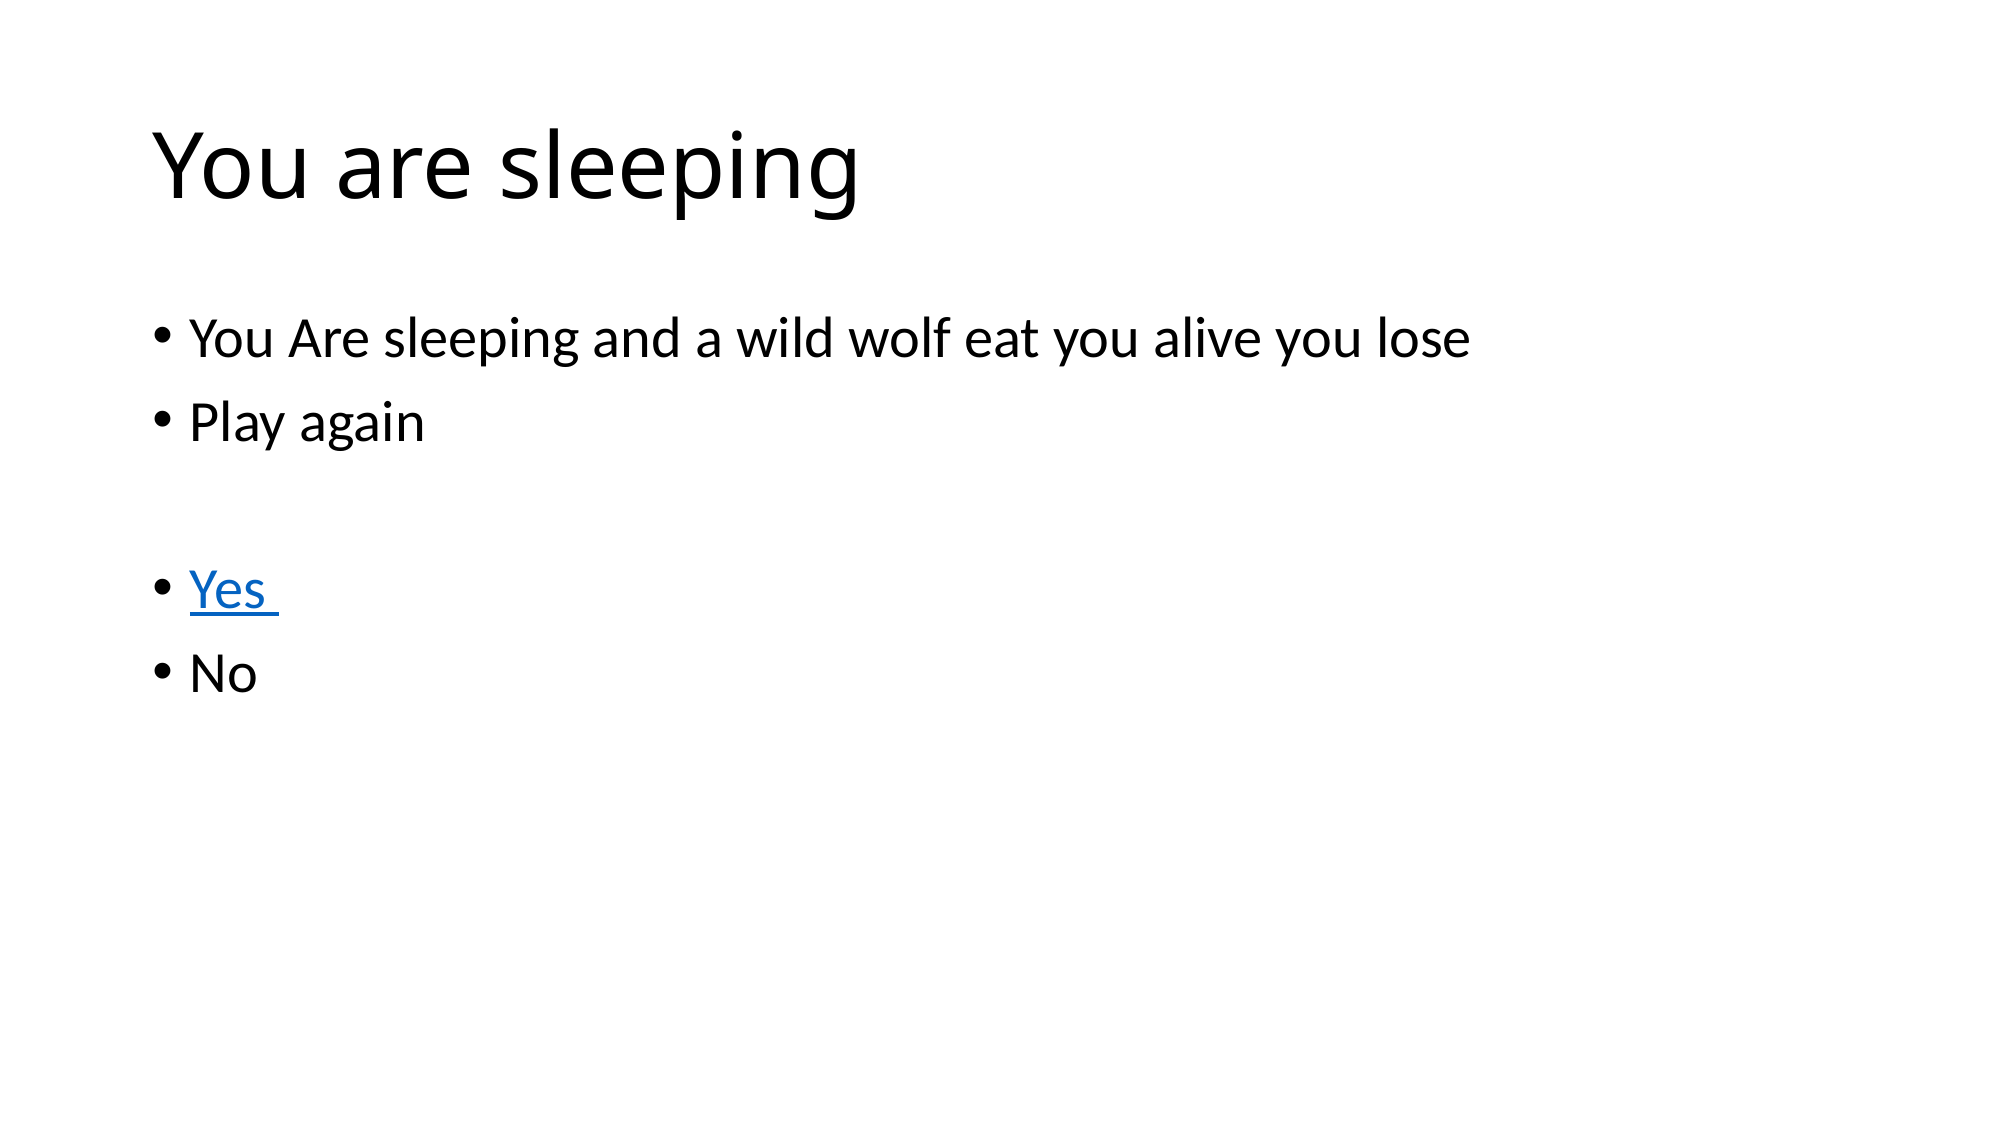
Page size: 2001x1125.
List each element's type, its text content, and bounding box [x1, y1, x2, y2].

list You Are sleeping and a wild wolf eat you alive you lose Play again Yes No [137, 299, 1863, 1014]
title You are sleeping [137, 59, 1863, 278]
